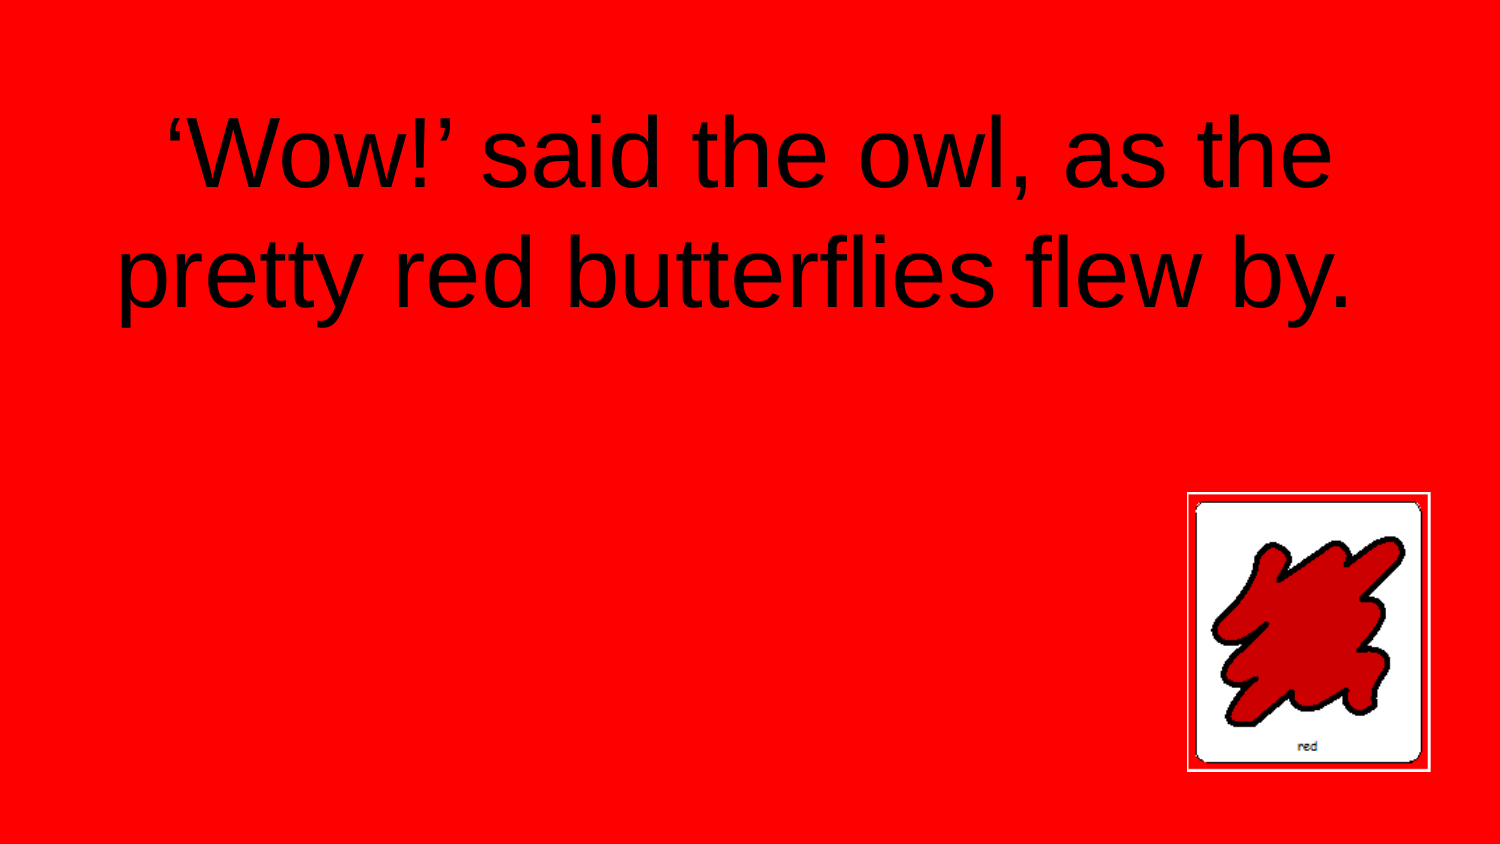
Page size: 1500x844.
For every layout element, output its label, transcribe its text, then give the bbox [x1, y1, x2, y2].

picture [1186, 492, 1431, 772]
title ‘Wow!’ said the owl, as the pretty red butterflies flew by. [51, 72, 1449, 167]
